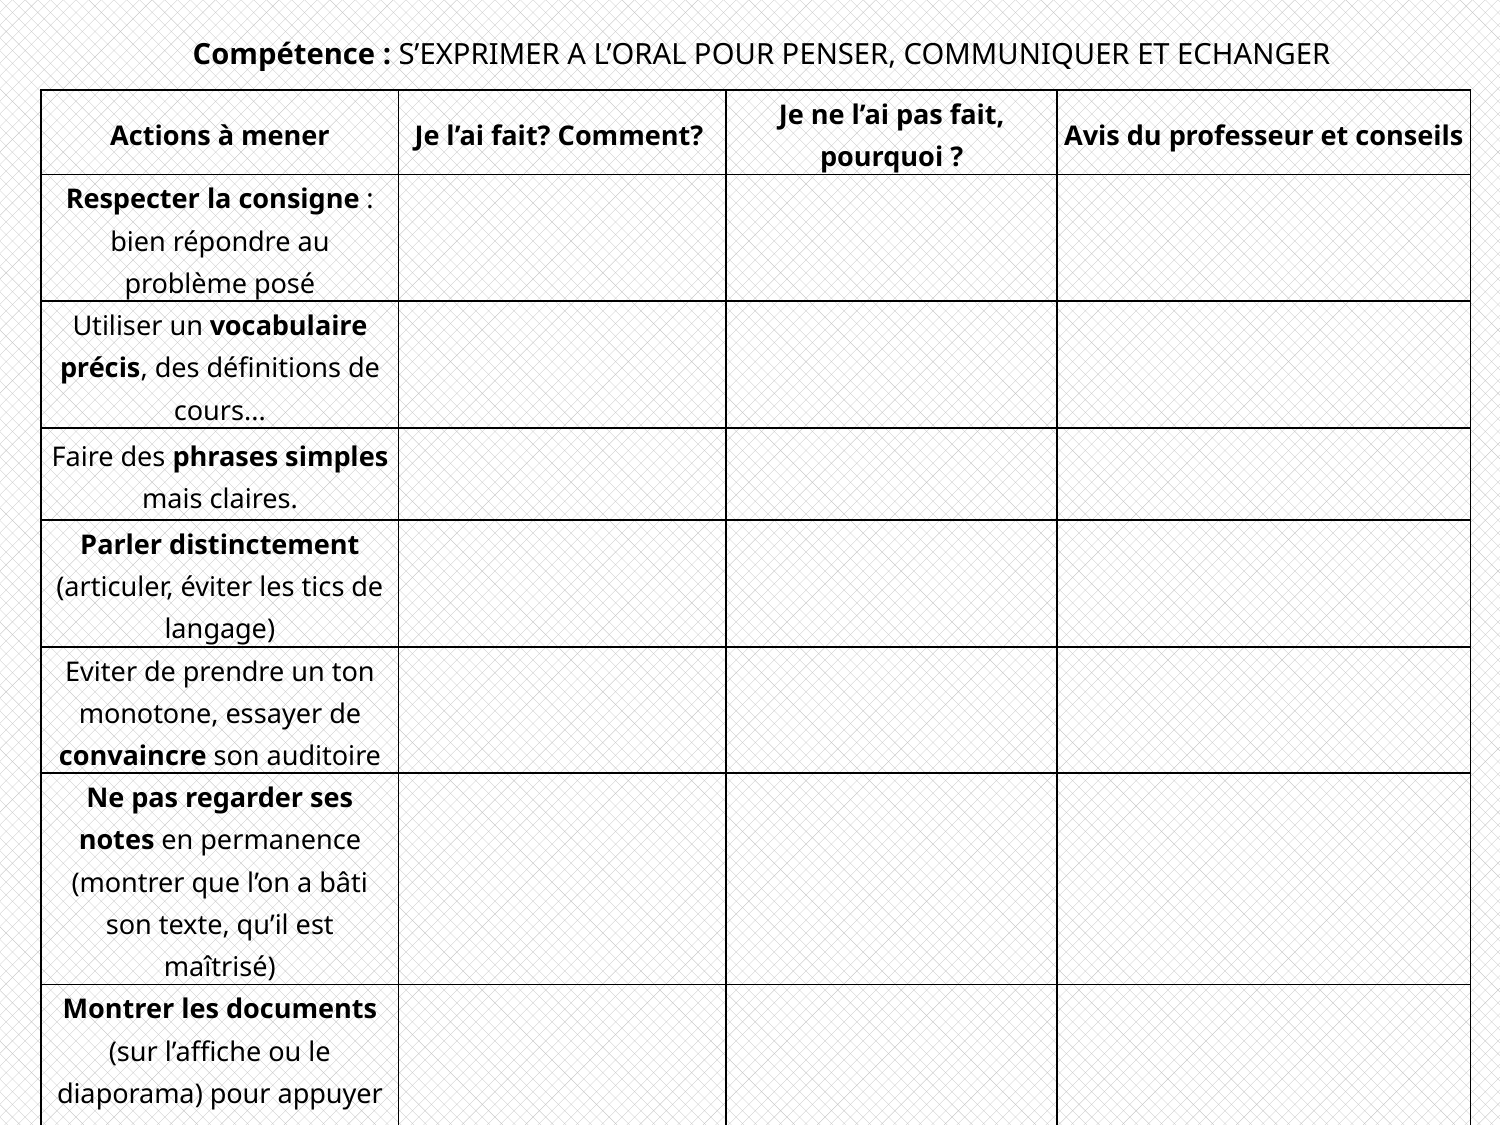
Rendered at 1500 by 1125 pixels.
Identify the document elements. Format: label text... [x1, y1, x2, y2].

table_cell Ne pas regarder ses notes en permanence (montrer que l’on a bâti son texte, qu’il est maîtrisé) [42, 774, 398, 984]
table_cell [399, 521, 725, 646]
text_box Compétence : S’EXPRIMER A L’ORAL POUR PENSER, COMMUNIQUER ET ECHANGER [64, 28, 1459, 78]
table_cell [727, 521, 1056, 646]
table_cell [727, 648, 1056, 772]
table_cell [399, 429, 725, 519]
table_header Actions à mener [42, 91, 398, 174]
table_cell Montrer les documents (sur l’affiche ou le diaporama) pour appuyer son argumentaire [42, 985, 398, 1125]
table_cell [399, 302, 725, 427]
table_cell Respecter la consigne : bien répondre au problème posé [42, 175, 398, 300]
table_cell [1058, 648, 1470, 772]
table_cell [1058, 175, 1470, 300]
table_cell [727, 429, 1056, 519]
table_cell [1058, 429, 1470, 519]
table_cell [727, 302, 1056, 427]
table_cell [399, 648, 725, 772]
table_cell [399, 985, 725, 1125]
table_cell Parler distinctement (articuler, éviter les tics de langage) [42, 521, 398, 646]
table_cell Utiliser un vocabulaire précis, des définitions de cours... [42, 302, 398, 427]
table_cell [727, 985, 1056, 1125]
table_cell [727, 175, 1056, 300]
table_cell Eviter de prendre un ton monotone, essayer de convaincre son auditoire [42, 648, 398, 772]
table_cell [1058, 985, 1470, 1125]
table_cell [399, 774, 725, 984]
table_header Avis du professeur et conseils [1058, 91, 1470, 174]
table_cell [1058, 521, 1470, 646]
table_cell Faire des phrases simples mais claires. [42, 429, 398, 519]
table_cell [1058, 774, 1470, 984]
table_cell [1058, 302, 1470, 427]
table_cell [727, 774, 1056, 984]
table_header Je ne l’ai pas fait, pourquoi ? [727, 91, 1056, 174]
table_cell [399, 175, 725, 300]
table_header Je l’ai fait? Comment? [399, 91, 725, 174]
